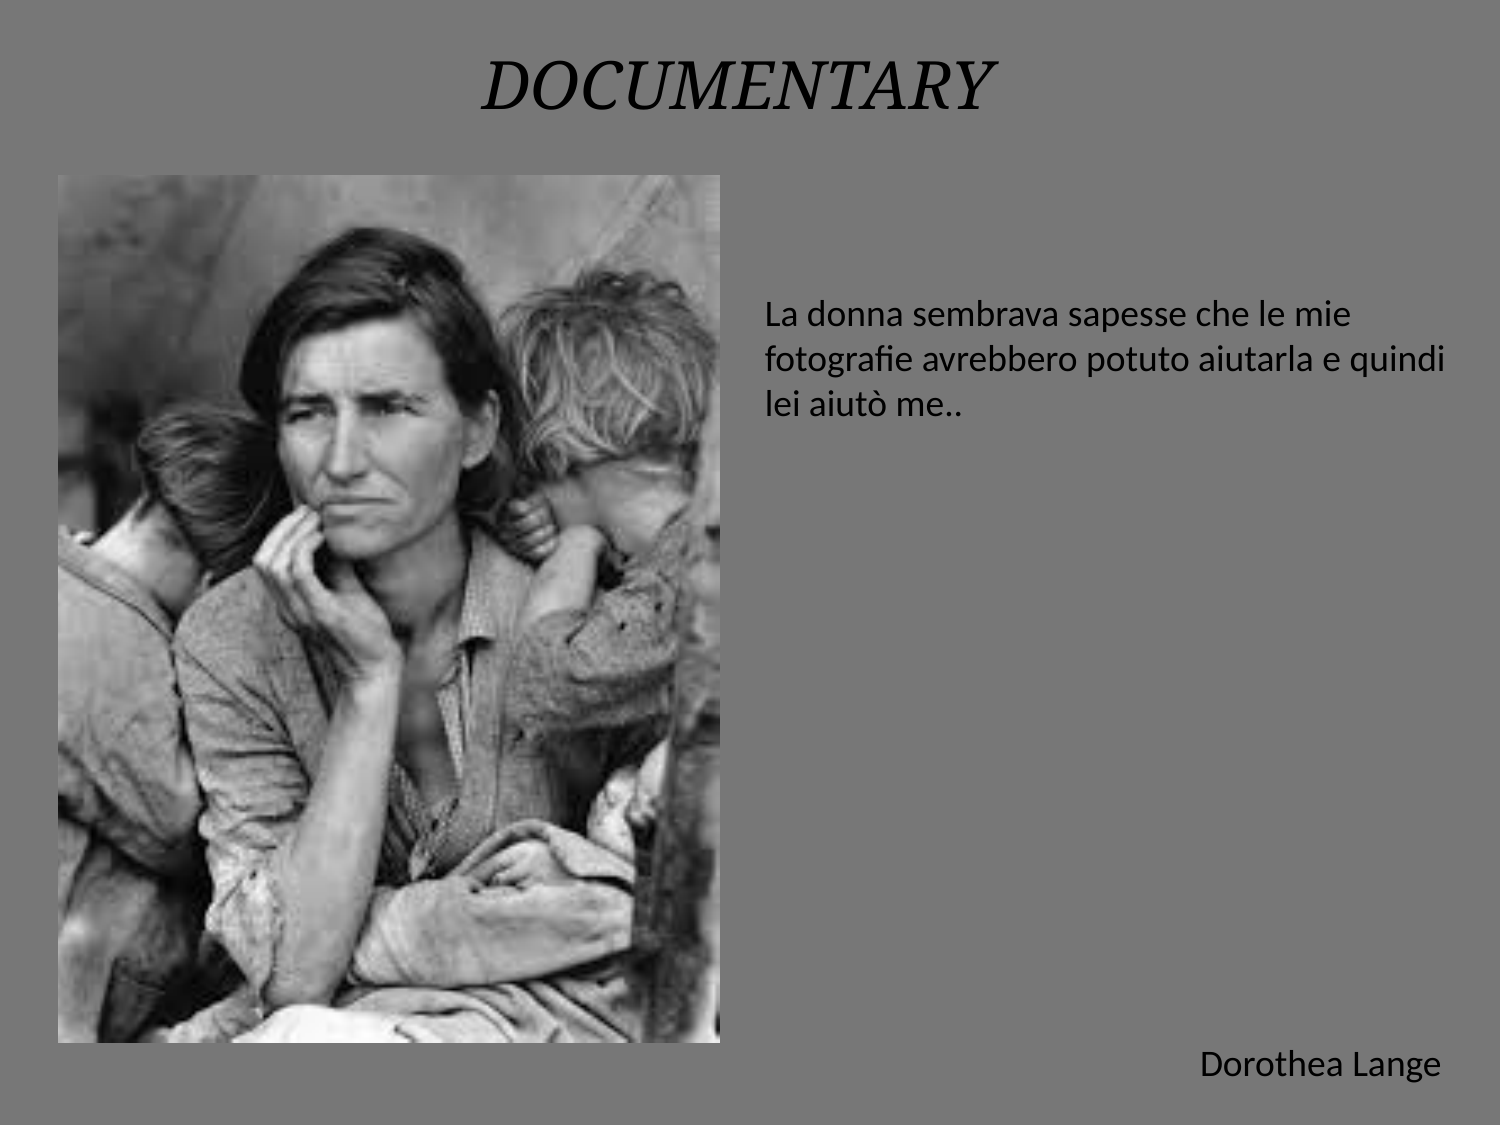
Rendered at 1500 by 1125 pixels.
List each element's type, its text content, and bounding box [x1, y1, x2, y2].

text_box DOCUMENTARY [410, 35, 1067, 130]
text_box Dorothea Lange [1185, 1031, 1457, 1091]
picture [58, 175, 721, 1044]
text_box La donna sembrava sapesse che le mie fotografie avrebbero potuto aiutarla e quindi lei aiutò me.. [749, 281, 1500, 431]
